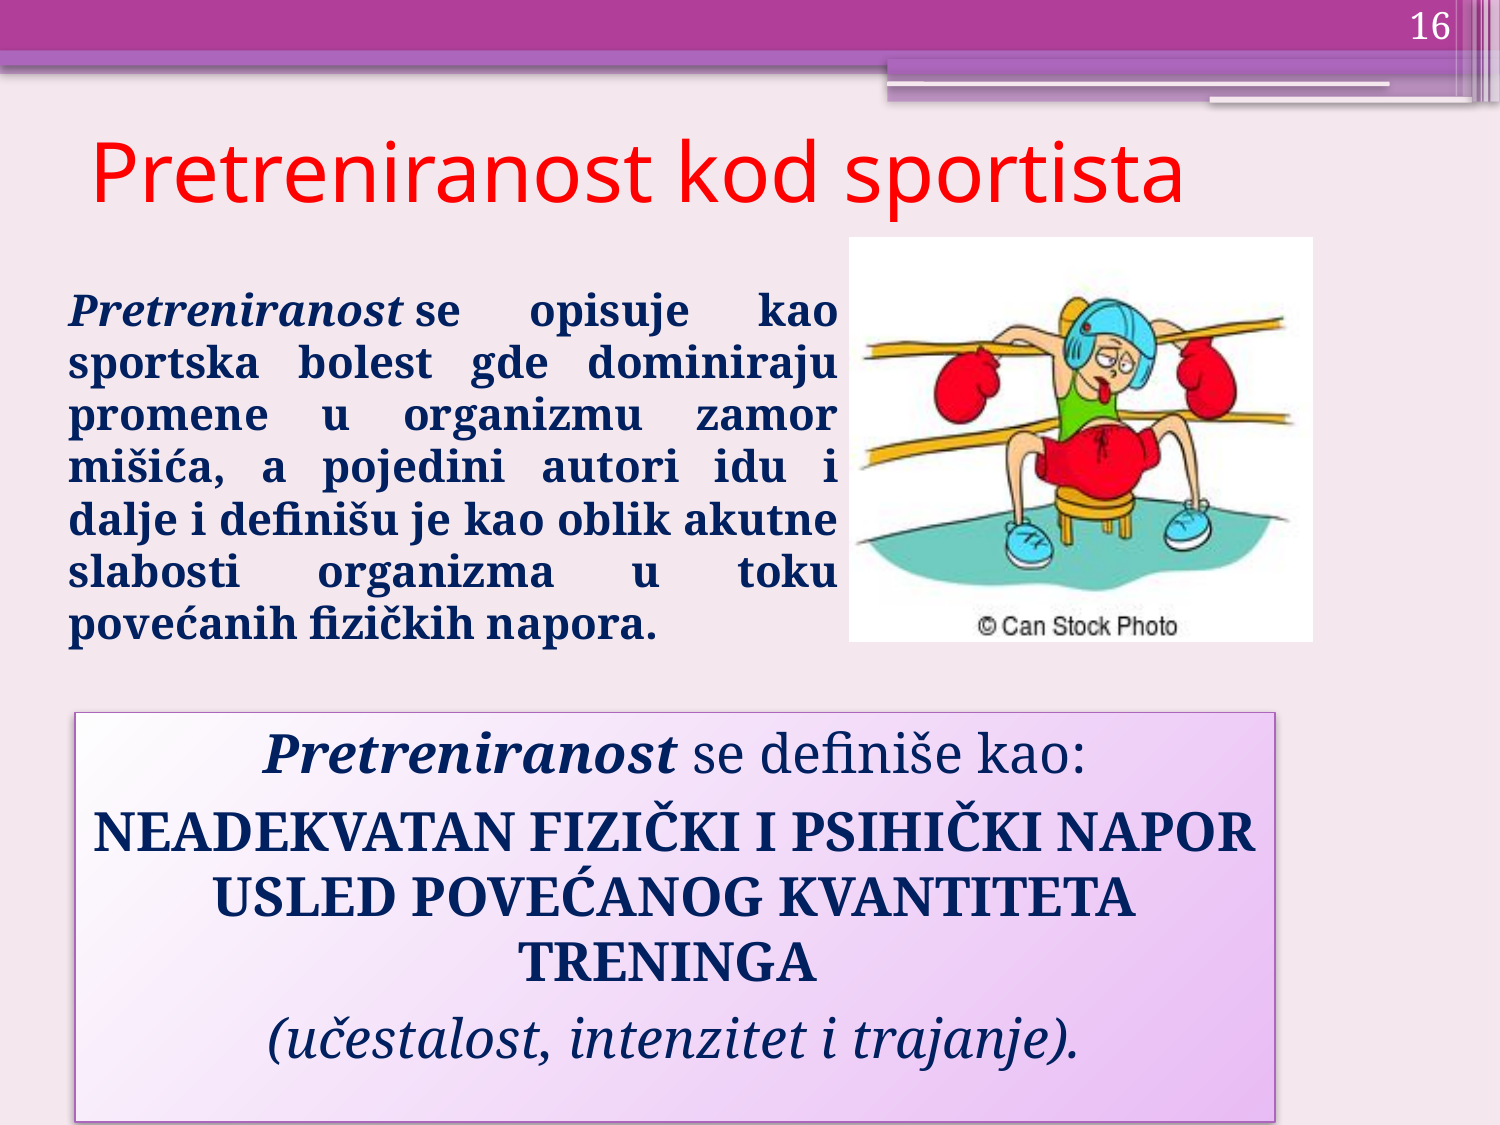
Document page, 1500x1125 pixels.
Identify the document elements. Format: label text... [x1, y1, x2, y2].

text_box Pretreniranost se definiše kao: NEADEKVATAN FIZIČKI I PSIHIČKI NAPOR USLED POVEĆANOG KVANTITETA TRENINGA (učestalost, intenzitet i trajanje). [74, 712, 1276, 1123]
list Pretreniranost se opisuje kao sportska bolest gde dominiraju promene u organizmu zamor mišića, a pojedini autori idu i dalje i definišu je kao oblik akutne slabosti organizma u toku povećanih fizičkih napora. [53, 275, 854, 664]
slide_number 16 [1341, 0, 1466, 61]
title Pretreniranost kod sportista [75, 87, 1263, 250]
picture [849, 237, 1313, 642]
